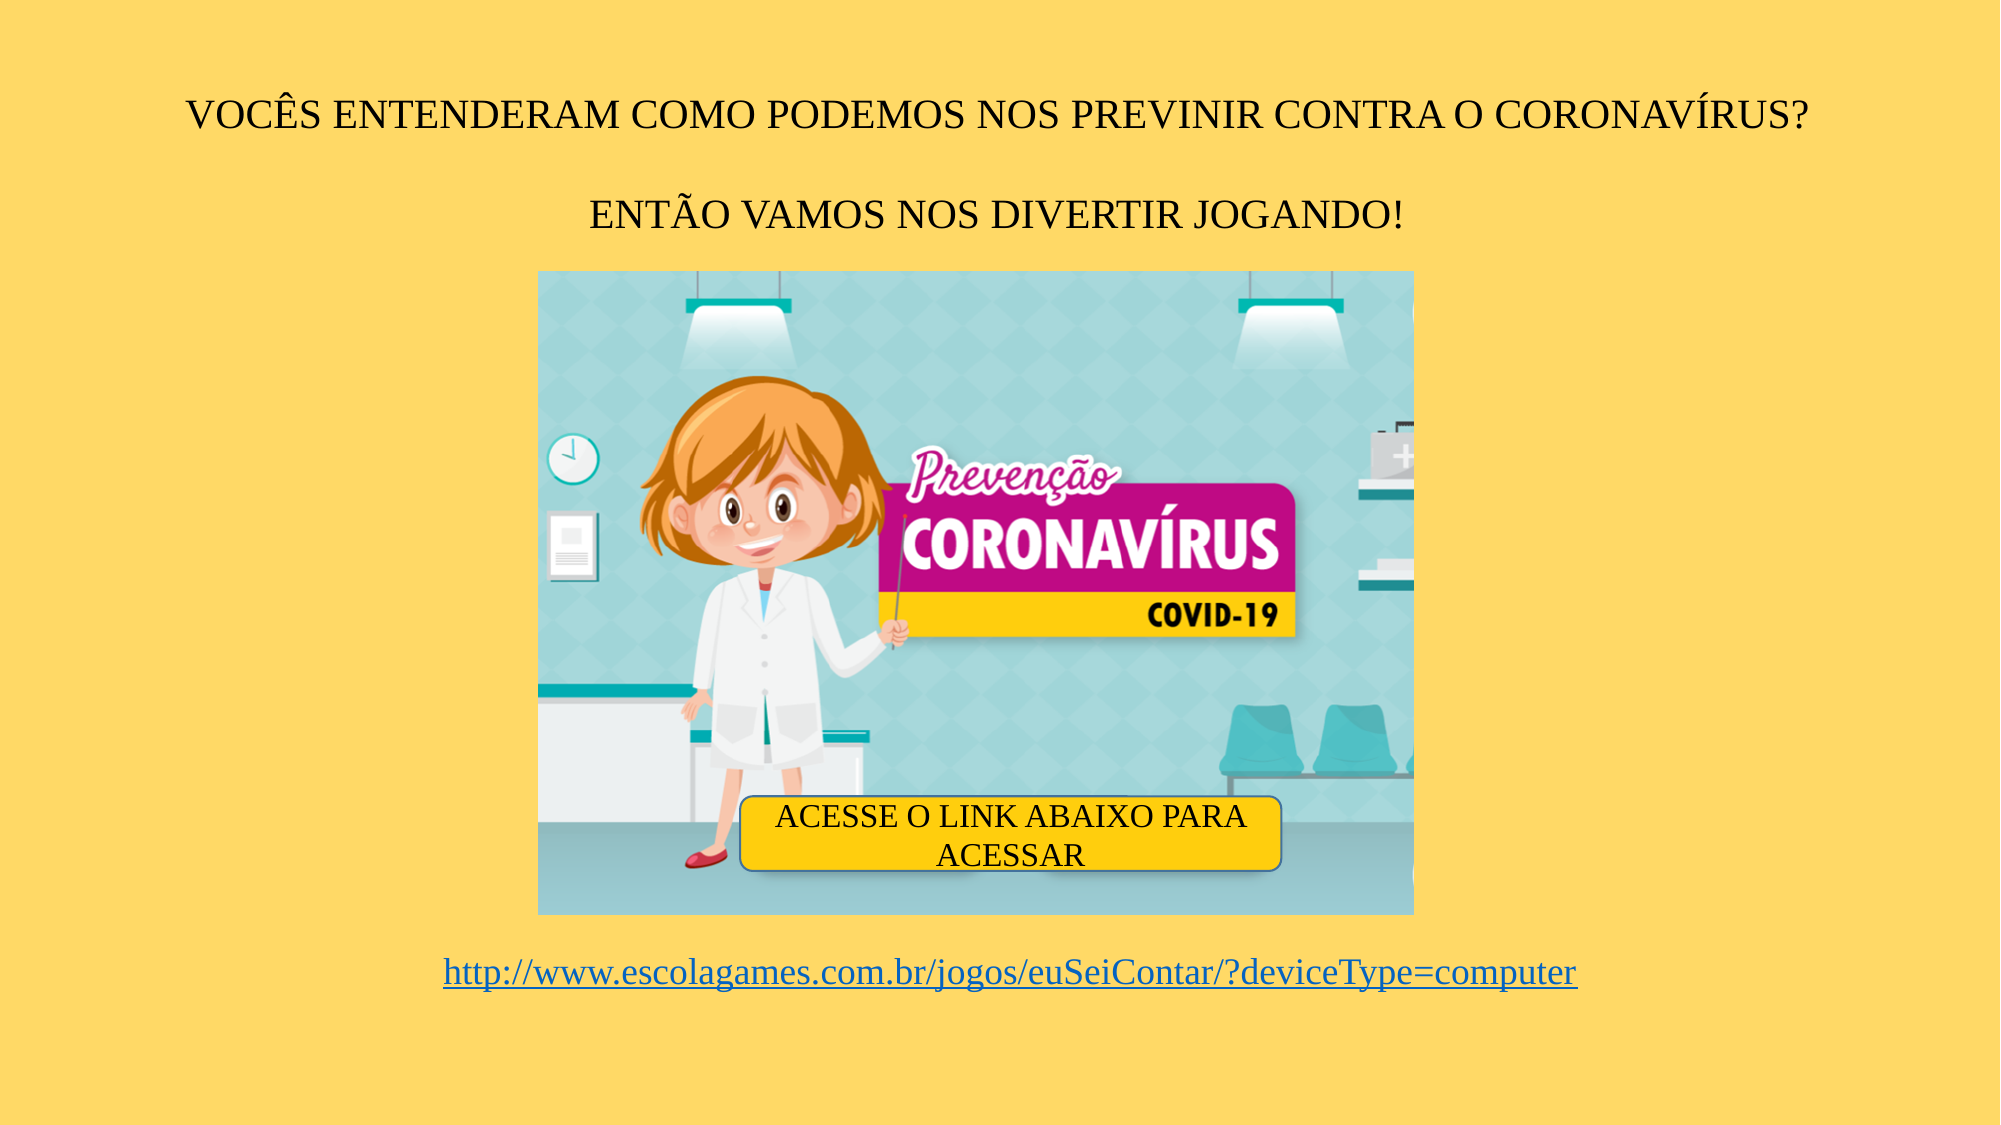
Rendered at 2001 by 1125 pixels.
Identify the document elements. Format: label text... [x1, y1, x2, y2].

picture [538, 271, 1414, 915]
text_box http://www.escolagames.com.br/jogos/euSeiContar/?deviceType=computer [428, 940, 1593, 1000]
text_box VOCÊS ENTENDERAM COMO PODEMOS NOS PREVINIR CONTRA O CORONAVÍRUS? ENTÃO VAMOS NOS DIVERTIR JOGANDO! [170, 79, 1825, 244]
